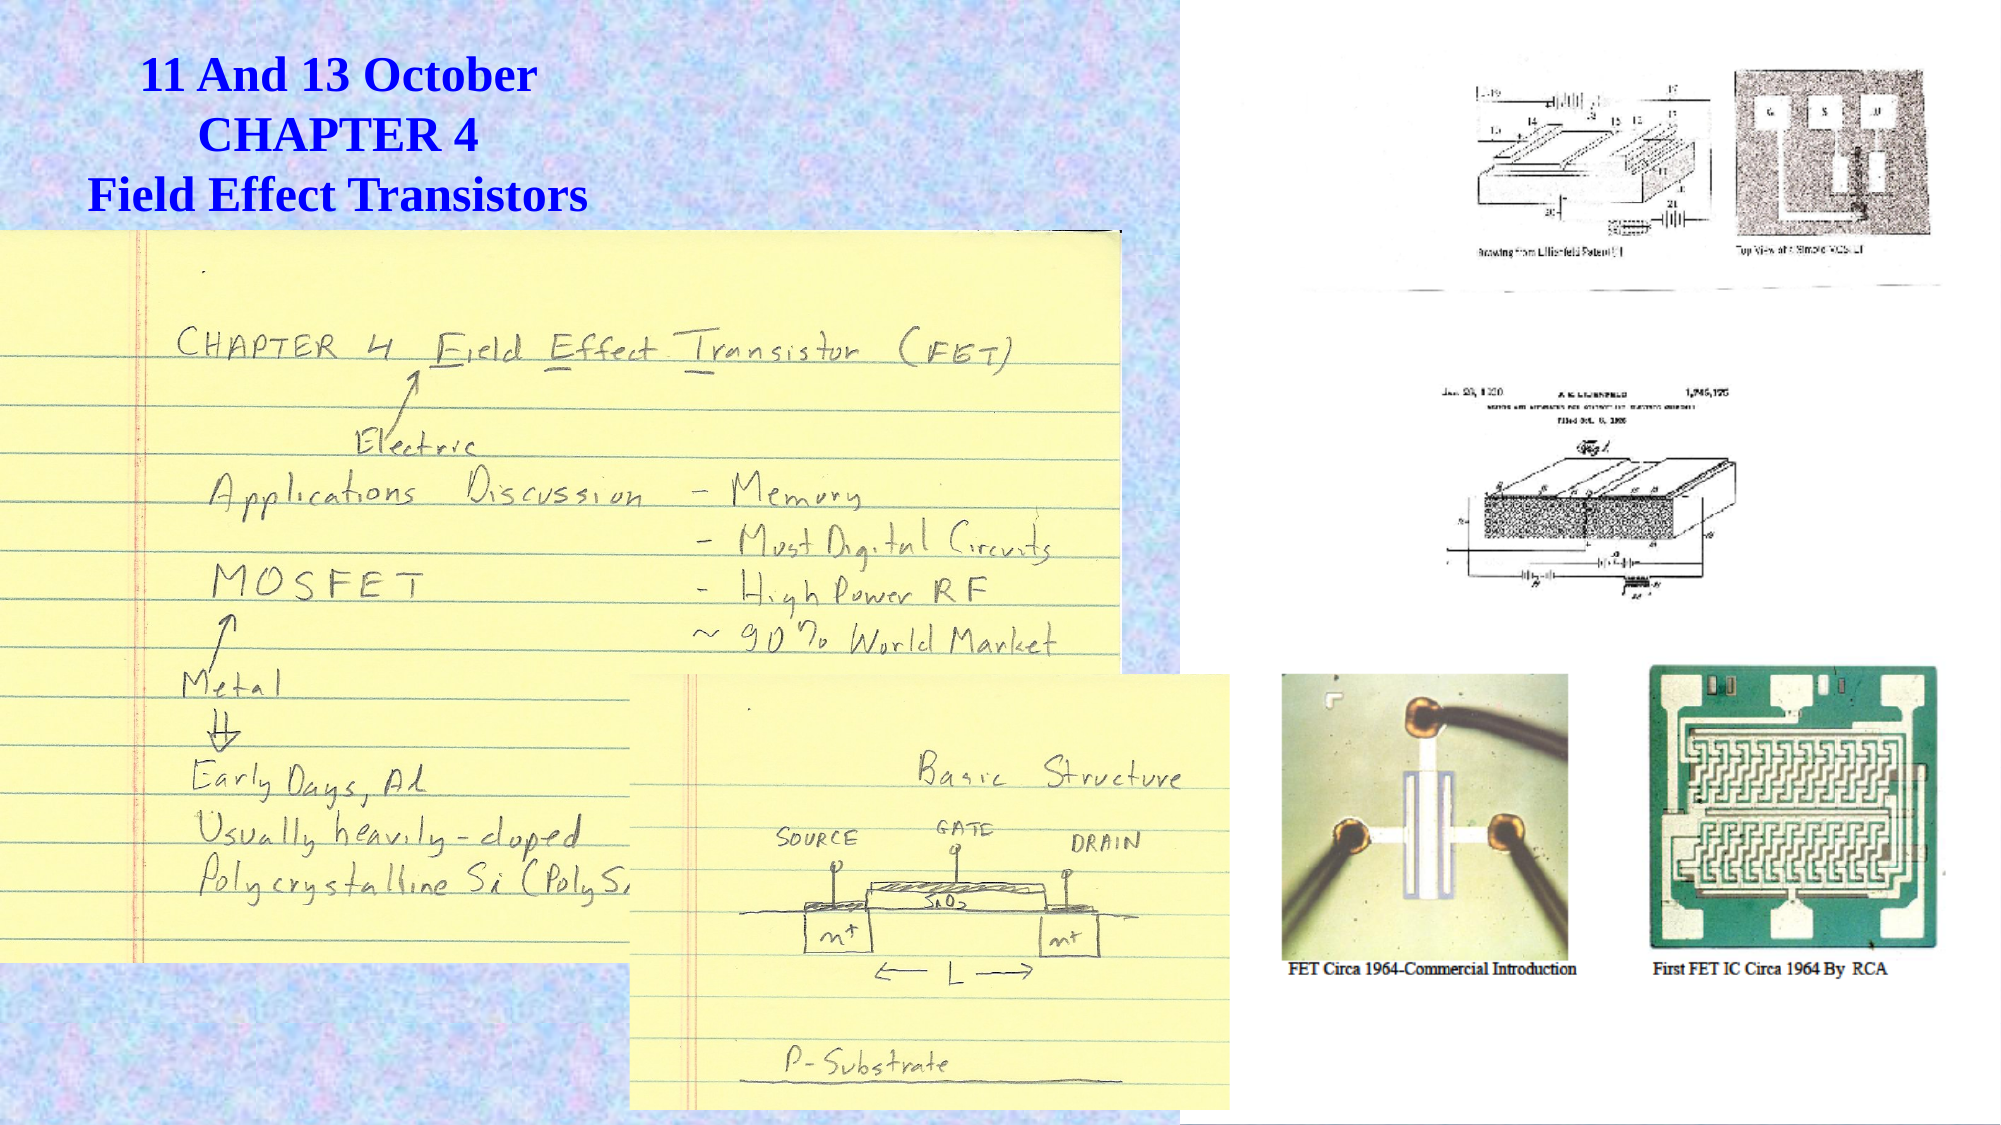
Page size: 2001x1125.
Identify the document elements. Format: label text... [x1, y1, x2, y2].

text_box 11 And 13 October CHAPTER 4 Field Effect Transistors [46, 33, 630, 229]
picture [0, 0, 2001, 1125]
